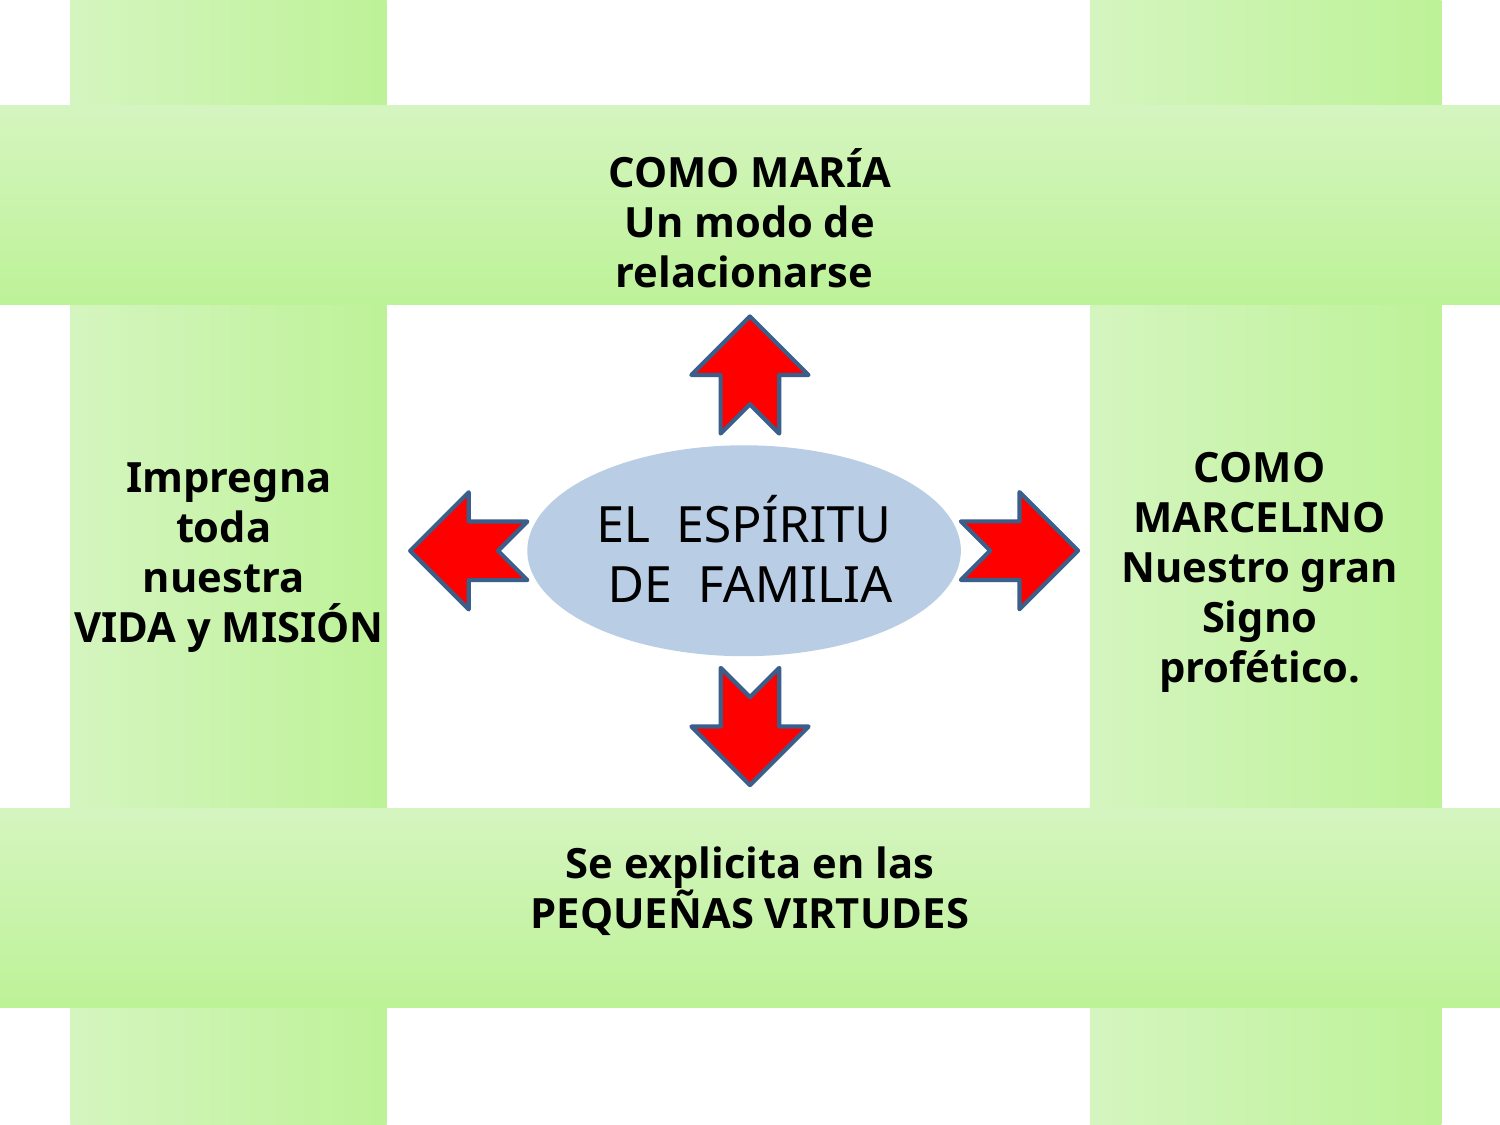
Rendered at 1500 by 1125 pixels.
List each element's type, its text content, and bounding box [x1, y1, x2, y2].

text_box [689, 314, 811, 436]
text_box [0, 103, 1500, 307]
text_box [1088, 307, 1443, 806]
text_box [408, 490, 530, 612]
text_box Se explicita en las PEQUEÑAS VIRTUDES [492, 829, 1008, 945]
text_box Impregna toda nuestra VIDA y MISIÓN [52, 442, 406, 658]
text_box [1088, 0, 1443, 103]
text_box [572, 443, 916, 484]
text_box [68, 1010, 389, 1125]
text_box [1088, 1010, 1443, 1125]
text_box [68, 0, 389, 103]
text_box EL ESPÍRITU DE FAMILIA [550, 484, 950, 620]
text_box [68, 658, 389, 806]
text_box COMO MARÍA Un modo de relacionarse [492, 138, 1008, 303]
text_box [0, 806, 1500, 1010]
text_box [576, 620, 912, 659]
text_box [958, 490, 1081, 612]
text_box COMO MARCELINO Nuestro gran Signo profético. [1089, 433, 1430, 699]
text_box [525, 500, 550, 601]
text_box [68, 307, 389, 442]
text_box [950, 514, 963, 588]
text_box [689, 665, 811, 788]
